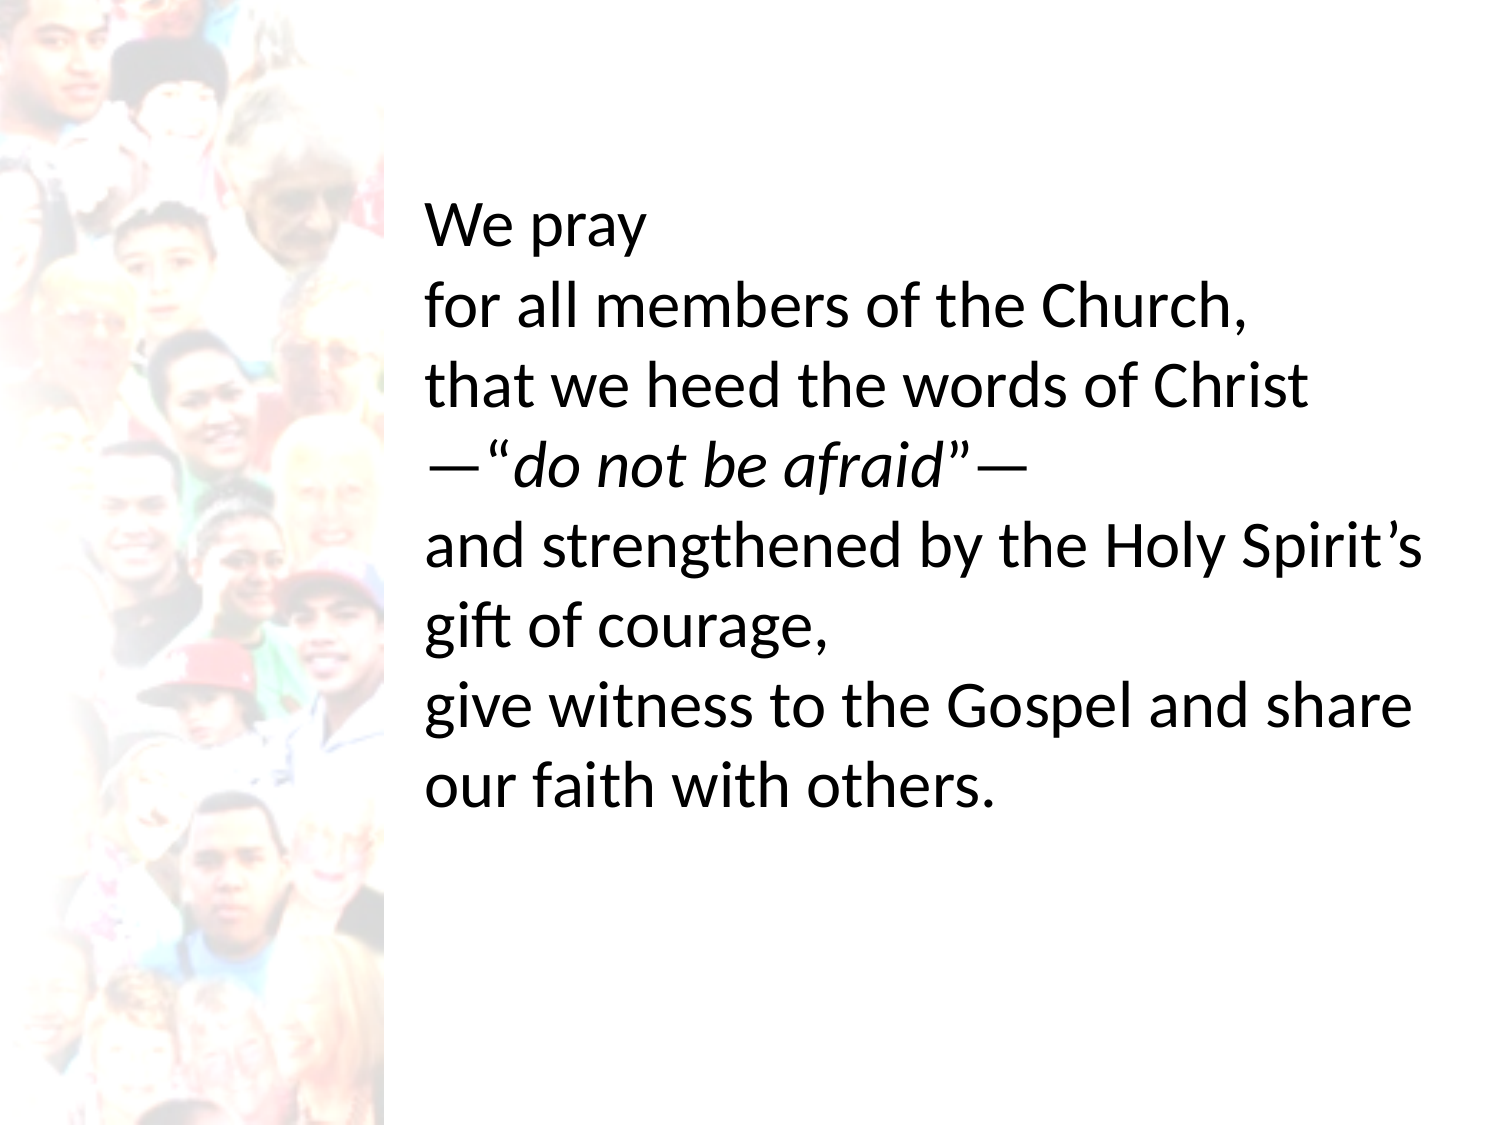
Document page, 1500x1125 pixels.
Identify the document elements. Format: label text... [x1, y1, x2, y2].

list We pray for all members of the Church, that we heed the words of Christ —“do not be afraid”— and strengthened by the Holy Spirit’s gift of courage, give witness to the Gospel and share our faith with others. [409, 172, 1500, 1125]
